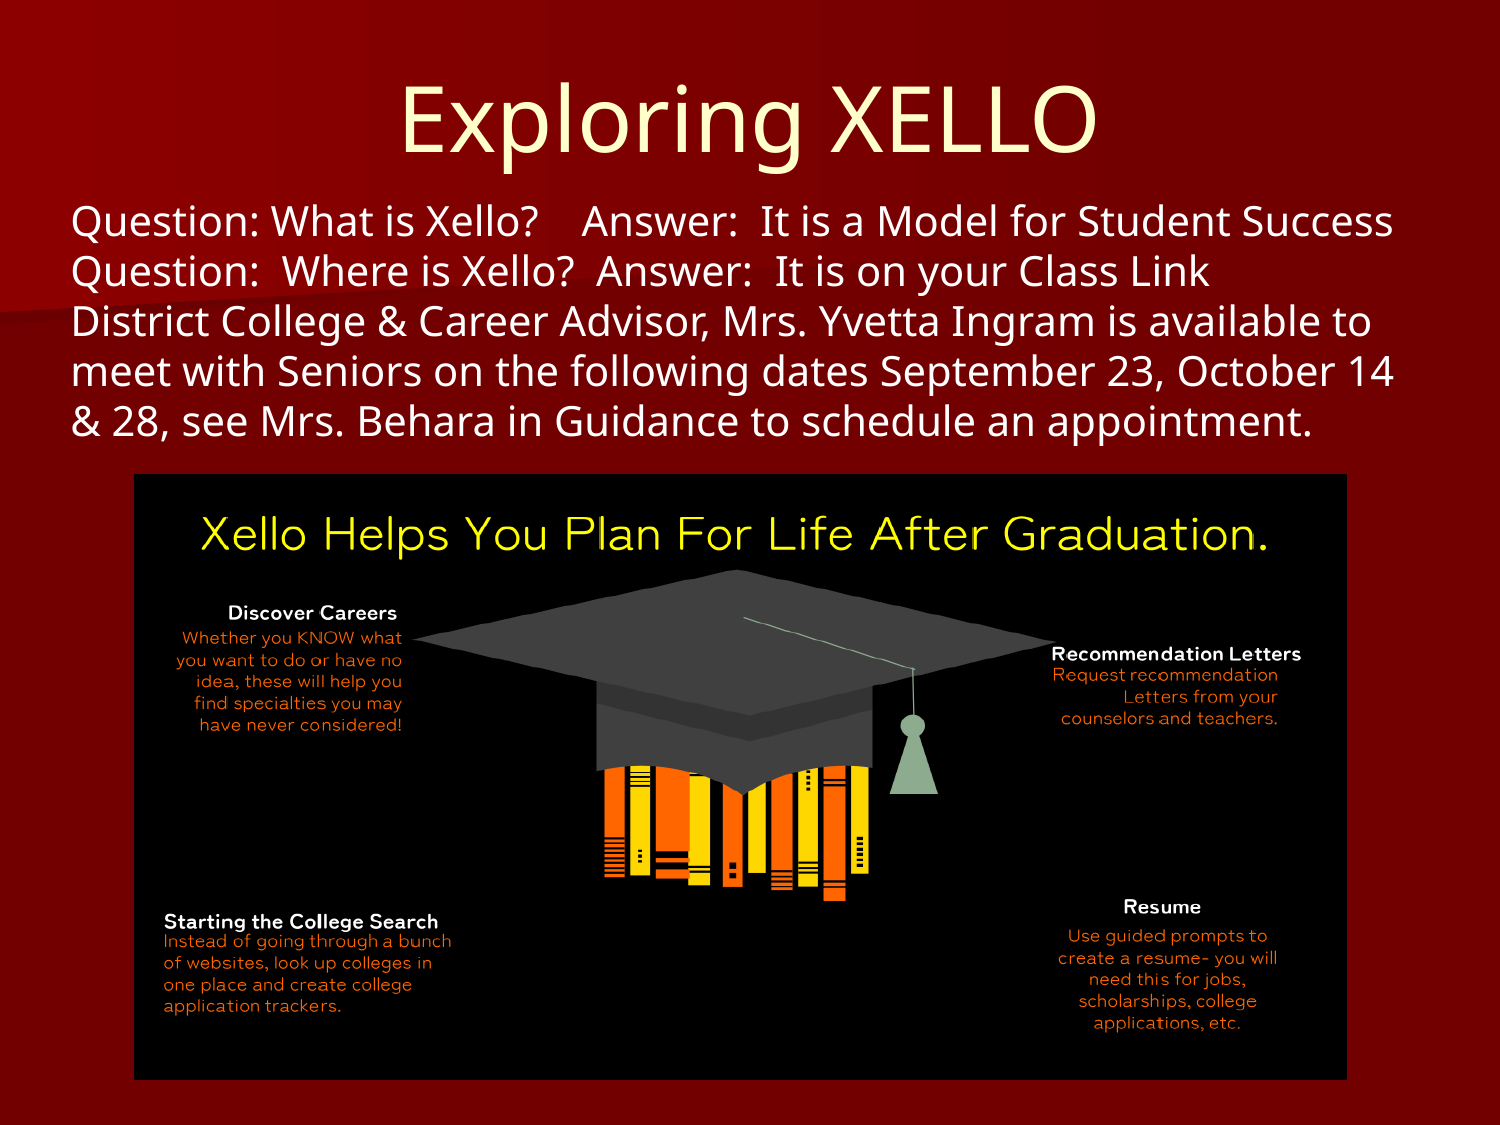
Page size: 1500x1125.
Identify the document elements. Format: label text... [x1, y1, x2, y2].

text_box Question: What is Xello? Answer: It is a Model for Student Success Question: Where is Xello? Answer: It is on your Class Link District College & Career Advisor, Mrs. Yvetta Ingram is available to meet with Seniors on the following dates September 23, October 14 & 28, see Mrs. Behara in Guidance to schedule an appointment. [55, 187, 1425, 453]
title Exploring XELLO [74, 44, 1426, 188]
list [133, 474, 1347, 1081]
